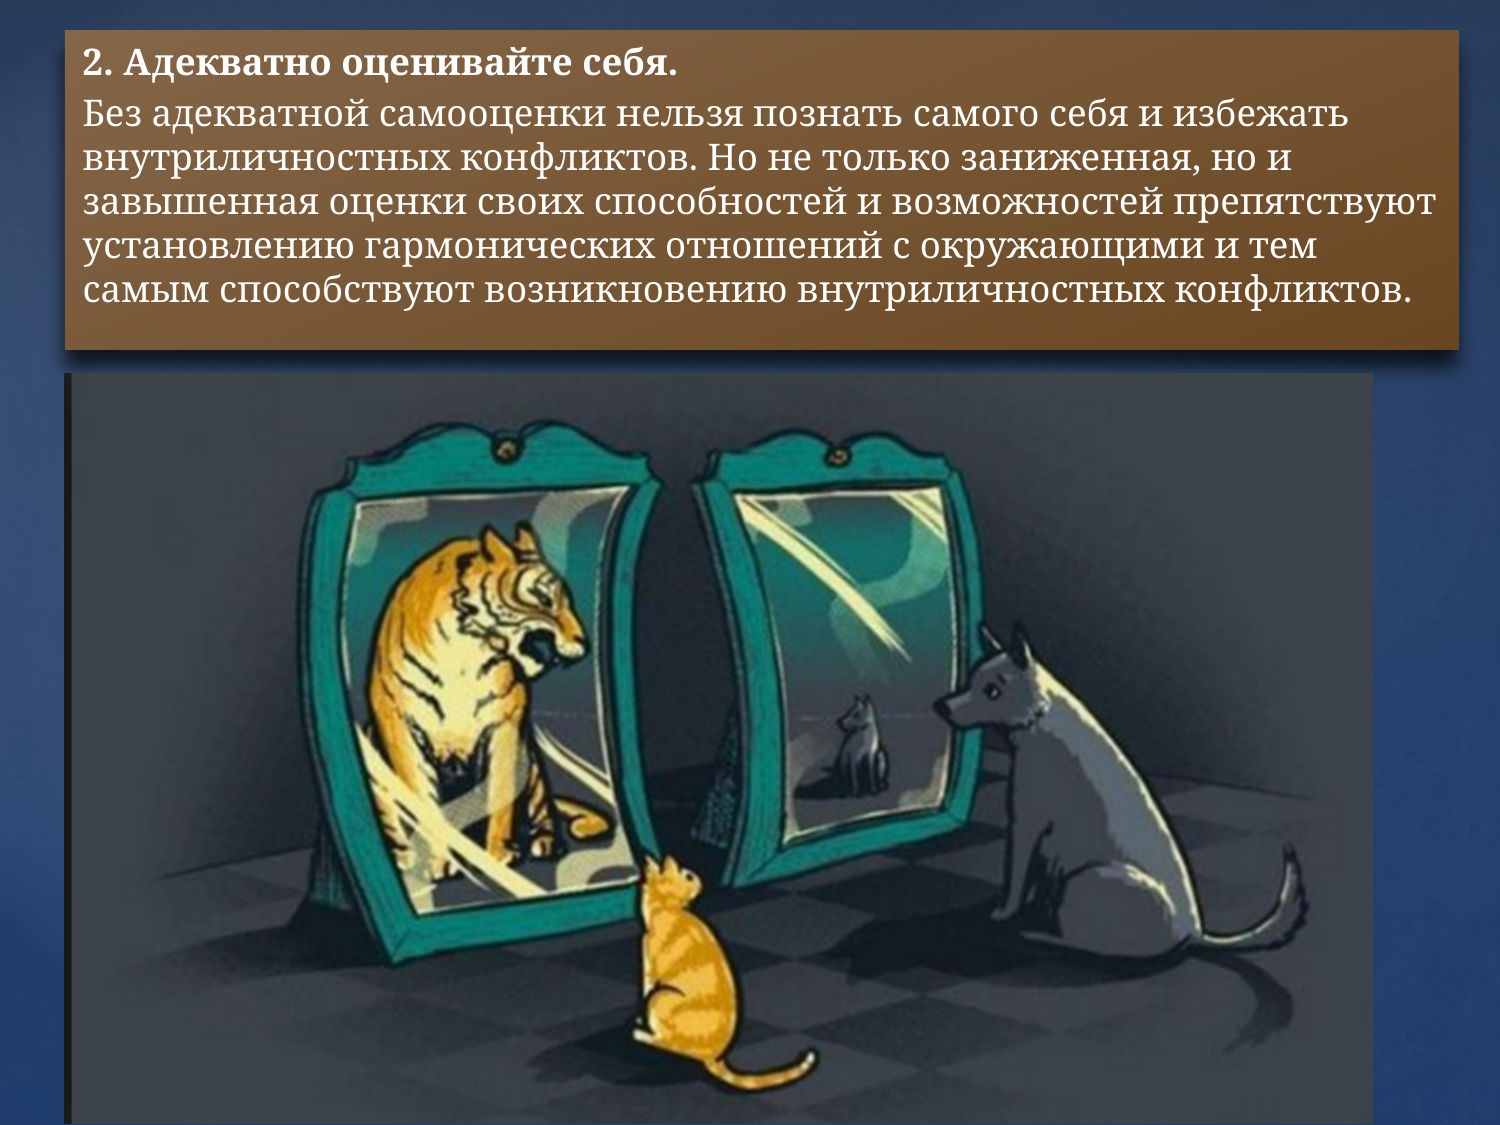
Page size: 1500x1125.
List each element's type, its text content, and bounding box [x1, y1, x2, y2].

list 2. Адекватно оценивайте себя. Без адекватной самооценки нельзя познать самого себя и избежать внутриличностных конф­ликтов. Но не только заниженная, но и завышенная оценки своих способностей и возможностей препятствуют установлению гармо­нических отношений с окружающими и тем самым способствуют возникновению внутриличностных конфликтов. [64, 30, 1459, 350]
picture [64, 373, 1374, 1125]
